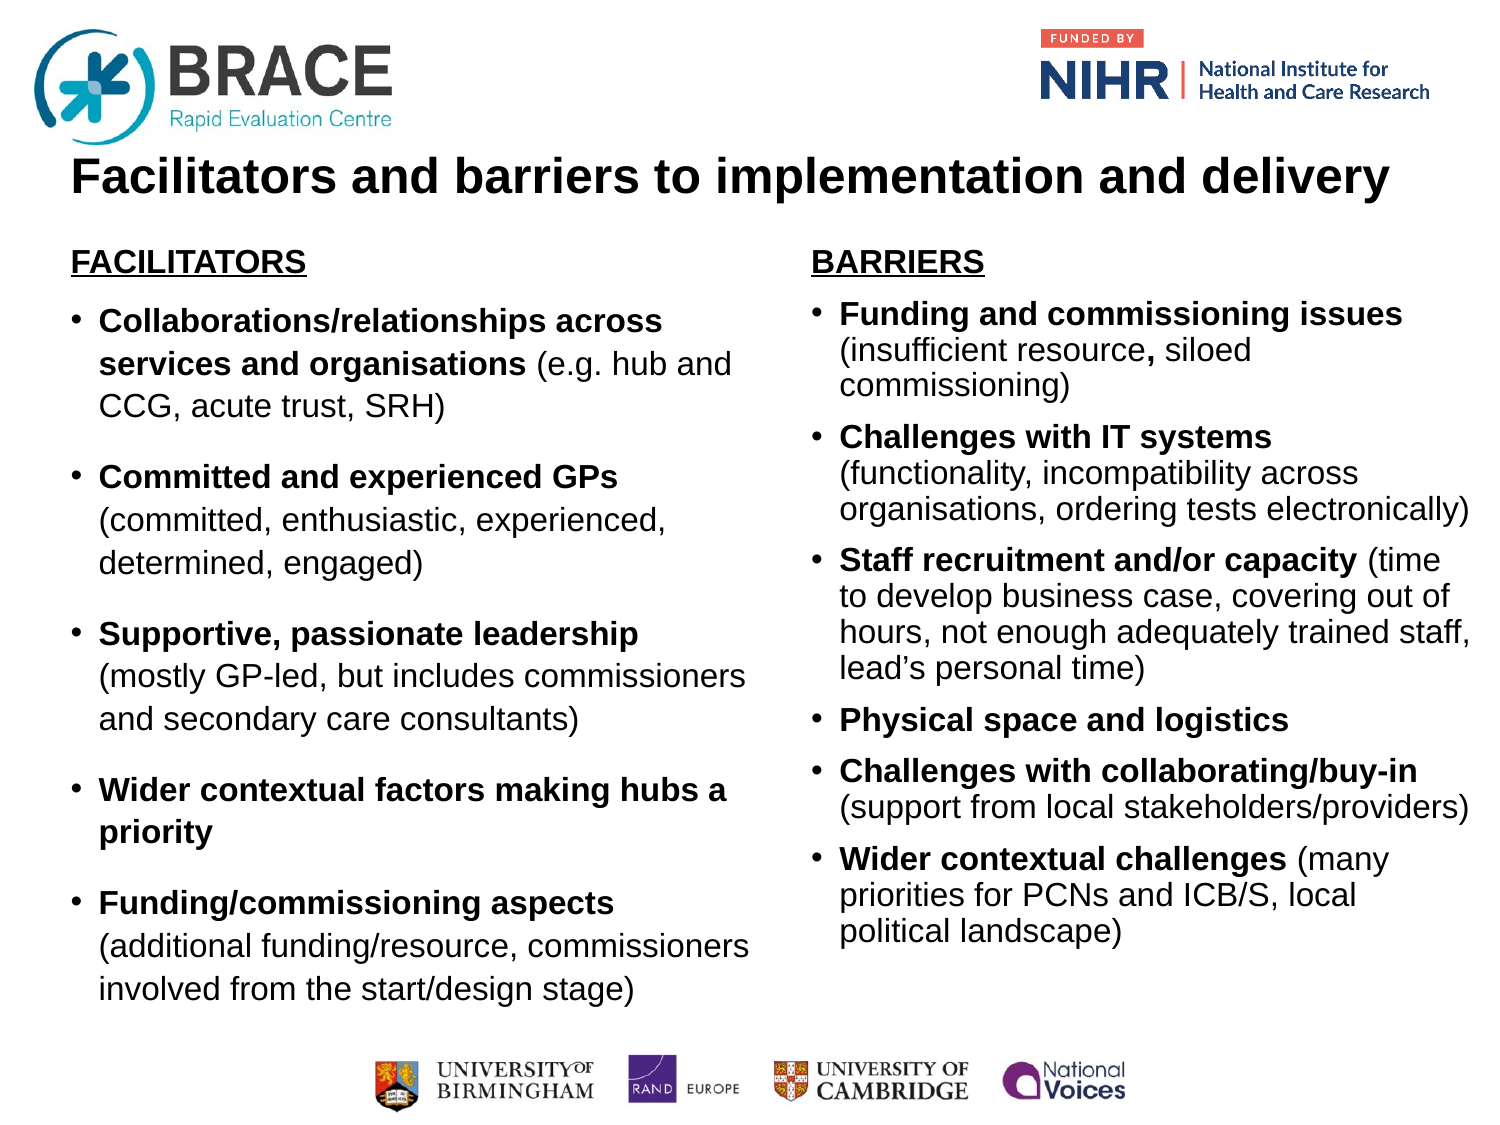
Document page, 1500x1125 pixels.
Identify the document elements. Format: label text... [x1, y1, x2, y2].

picture [375, 1054, 1125, 1113]
picture [34, 29, 393, 145]
picture [1041, 29, 1429, 99]
list BARRIERS Funding and commissioning issues (insufficient resource, siloed commissioning) Challenges with IT systems (functionality, incompatibility across organisations, ordering tests electronically) Staff recruitment and/or capacity (time to develop business case, covering out of hours, not enough adequately trained staff, lead’s personal time) Physical space and logistics Challenges with collaborating/buy-in (support from local stakeholders/providers) Wider contextual challenges (many priorities for PCNs and ICB/S, local political landscape) [796, 237, 1489, 773]
title Facilitators and barriers to implementation and delivery [55, 136, 1418, 340]
picture [34, 29, 86, 84]
list FACILITATORS Collaborations/relationships across services and organisations (e.g. hub and CCG, acute trust, SRH) Committed and experienced GPs (committed, enthusiastic, experienced, determined, engaged) Supportive, passionate leadership (mostly GP-led, but includes commissioners and secondary care consultants) Wider contextual factors making hubs a priority Funding/commissioning aspects (additional funding/resource, commissioners involved from the start/design stage) [55, 237, 772, 974]
